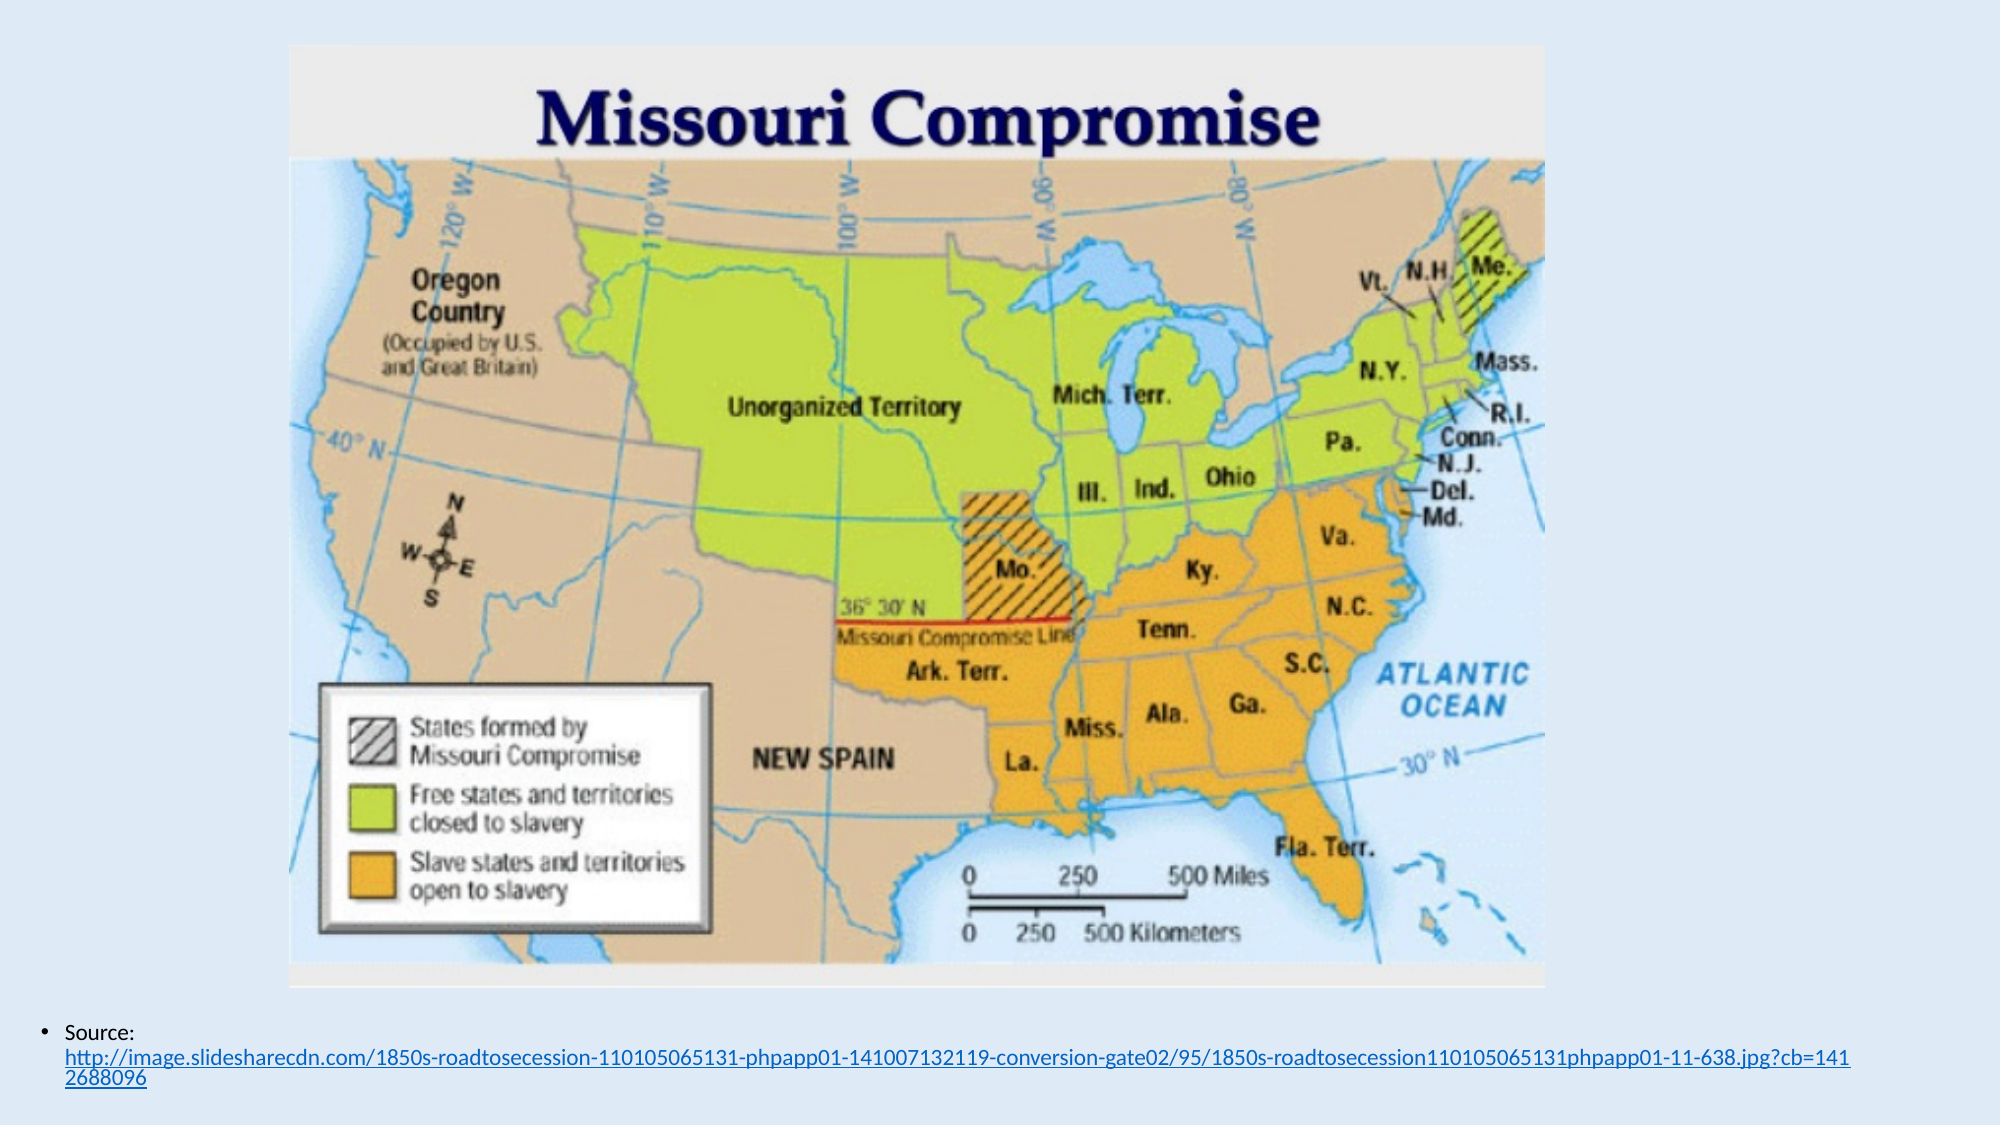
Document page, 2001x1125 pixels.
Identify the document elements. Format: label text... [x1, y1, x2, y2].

list Source: http://image.slidesharecdn.com/1850s-roadtosecession-110105065131-phpapp01-141007132119-conversion-gate02/95/1850s-roadtosecession110105065131phpapp01-11-638.jpg?cb=1412688096 [25, 1012, 1877, 1105]
picture [289, 45, 1545, 988]
